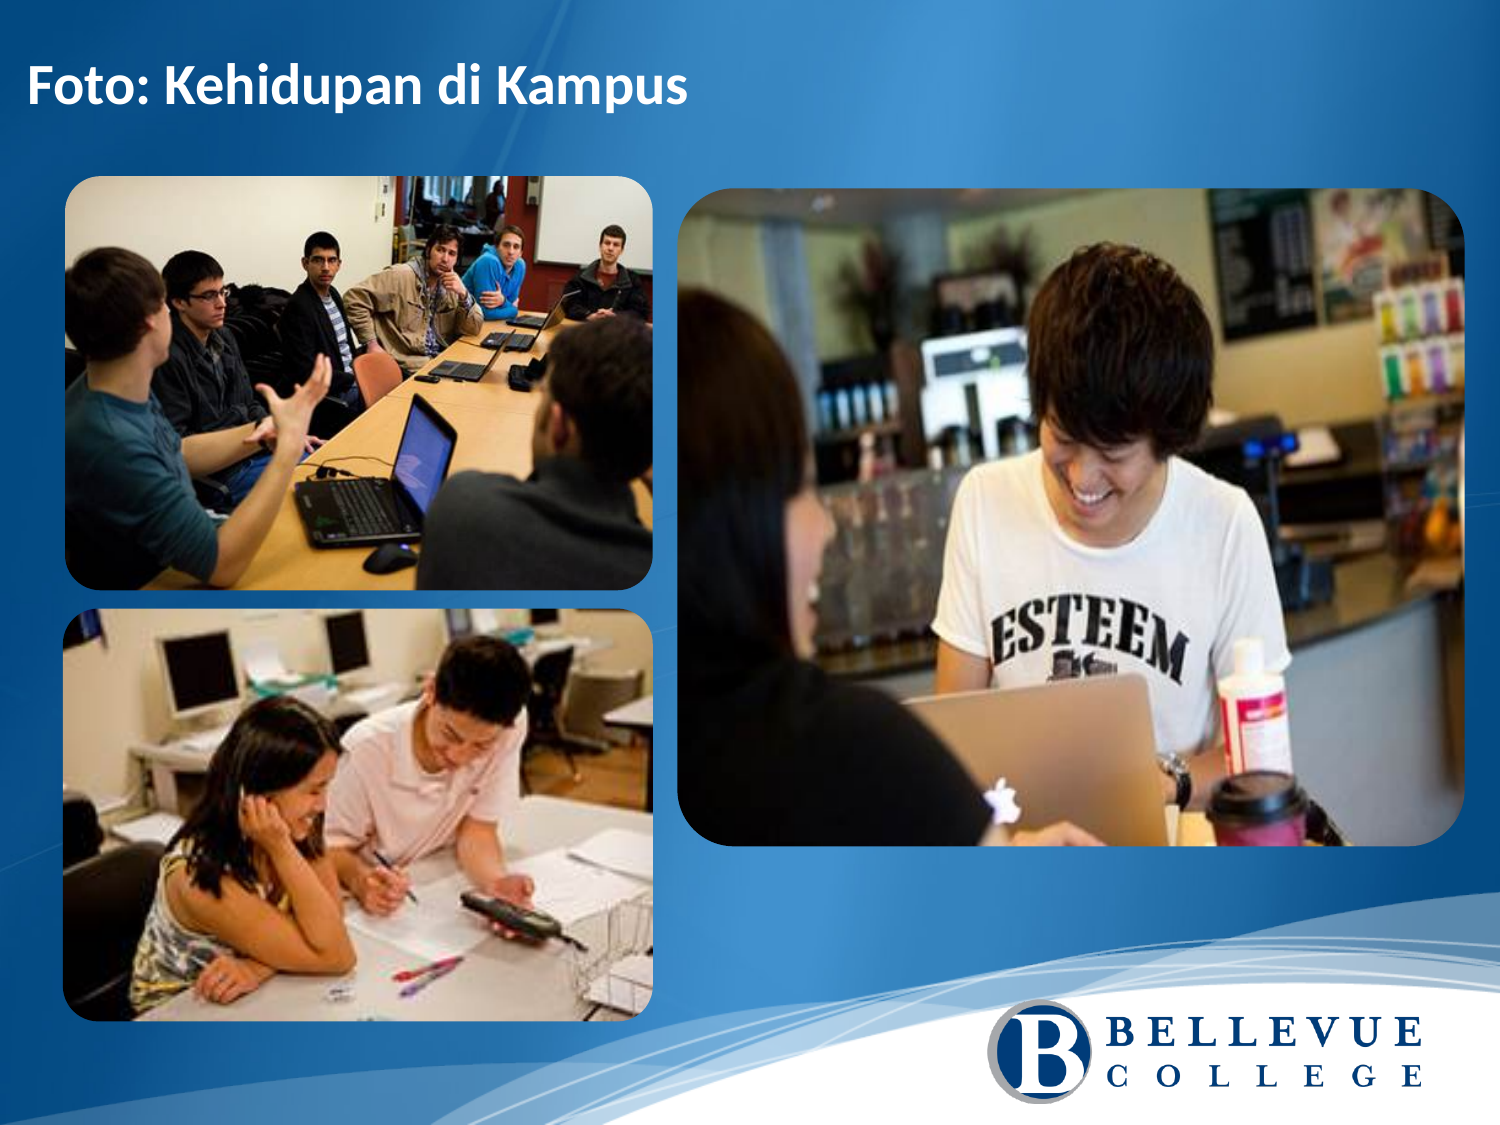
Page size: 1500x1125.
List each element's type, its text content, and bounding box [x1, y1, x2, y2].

picture [0, 0, 1500, 1125]
text_box Foto: Kehidupan di Kampus [12, 38, 1500, 124]
